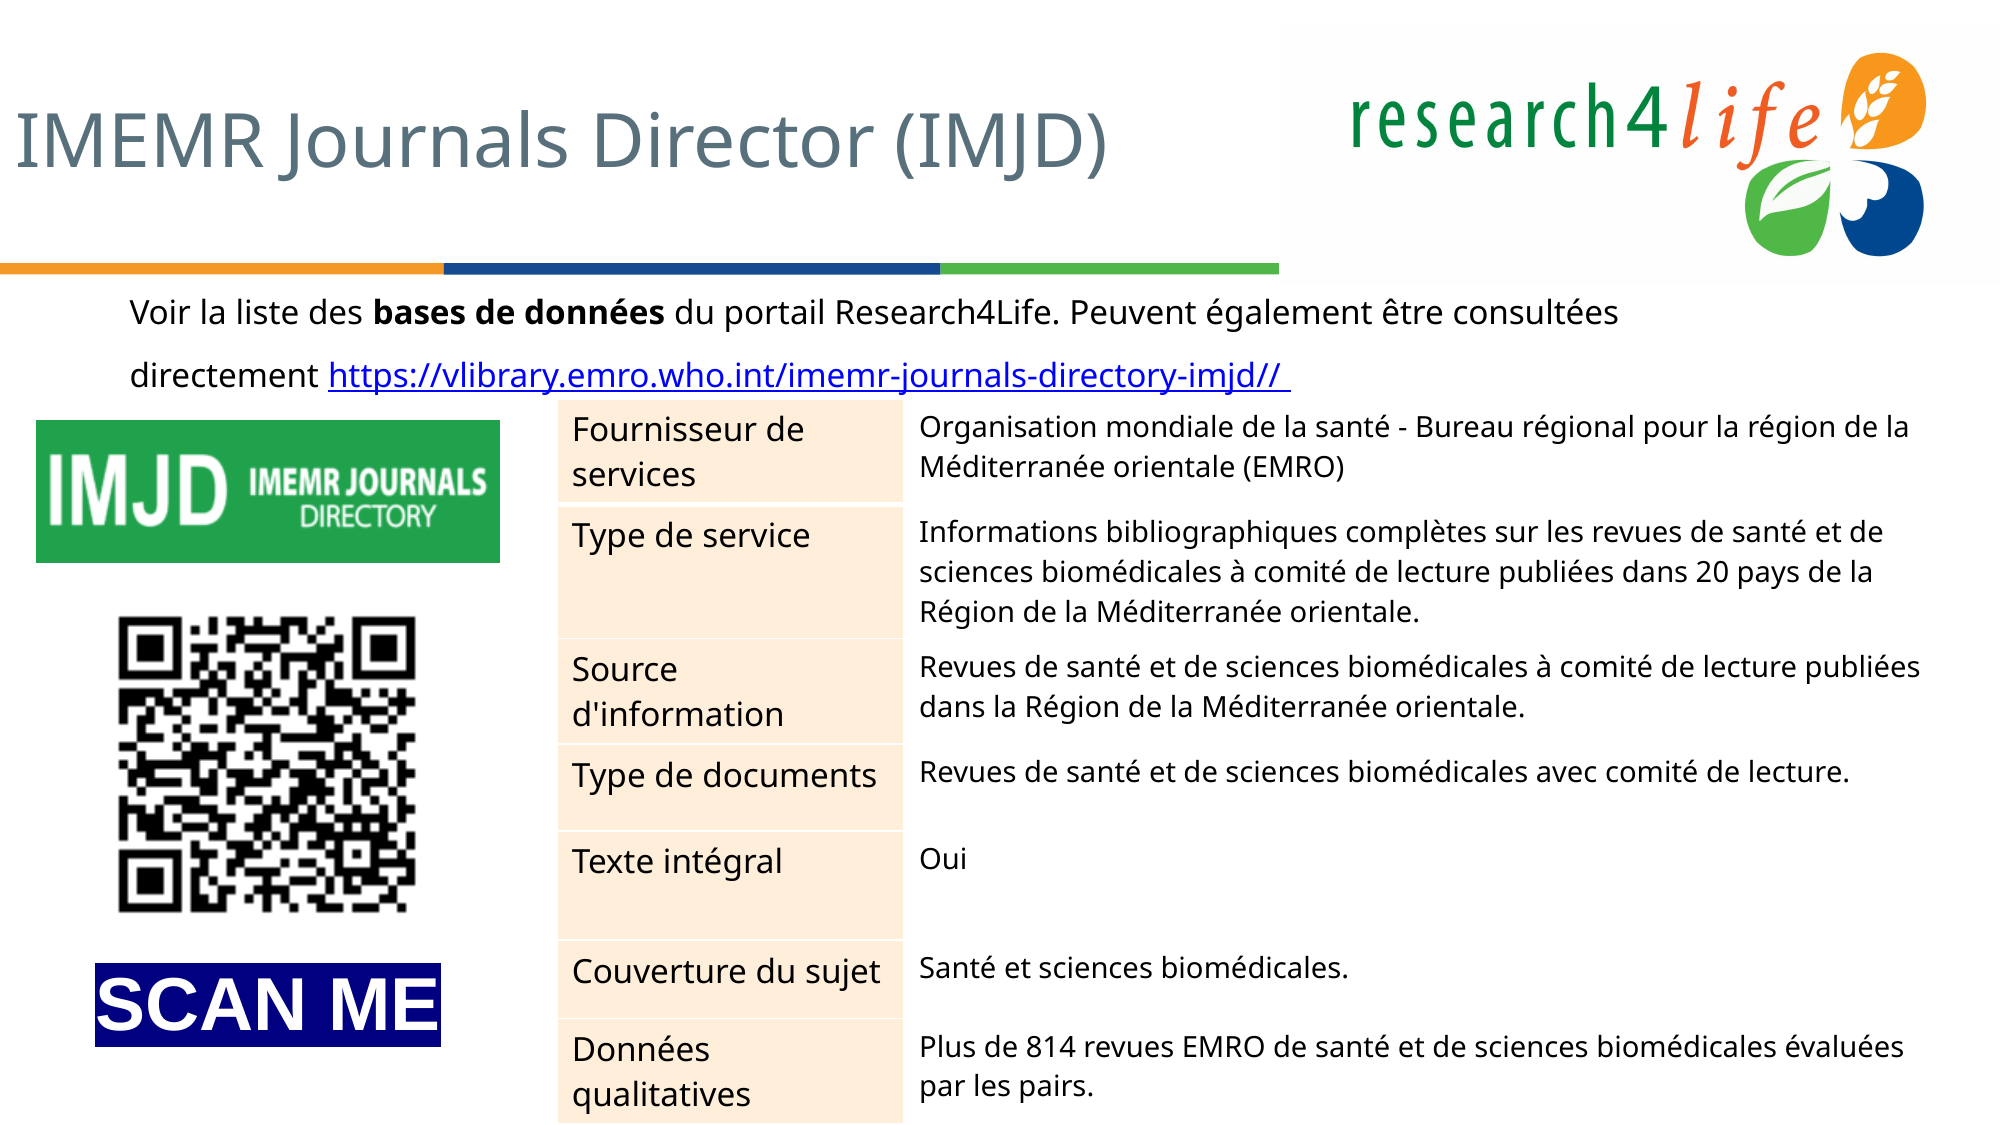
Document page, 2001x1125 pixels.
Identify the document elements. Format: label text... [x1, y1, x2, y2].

table_cell Oui [905, 832, 1962, 939]
table_cell Type de documents [558, 745, 903, 830]
text_box IMEMR Journals Director (IMJD) [0, 18, 1578, 196]
table_cell Données qualitatives [558, 1019, 903, 1123]
table_cell Santé et sciences biomédicales. [905, 941, 1962, 1018]
table_cell Plus de 814 revues EMRO de santé et de sciences biomédicales évaluées par les pairs. [905, 1019, 1962, 1123]
text_box SCAN ME [69, 948, 467, 1054]
table_cell Texte intégral [558, 832, 903, 939]
table_cell Revues de santé et de sciences biomédicales avec comité de lecture. [905, 745, 1962, 830]
table_cell Type de service [558, 507, 903, 638]
table_header Fournisseur de services [558, 443, 903, 502]
table_header Organisation mondiale de la santé - Bureau régional pour la région de la Méditerranée orientale (EMRO) [905, 400, 1962, 502]
table_cell Informations bibliographiques complètes sur les revues de santé et de sciences biomédicales à comité de lecture publiées dans 20 pays de la Région de la Méditerranée orientale. [905, 507, 1962, 638]
text_box Voir la liste des bases de données du portail Research4Life. Peuvent également être consultées directement https://vlibrary.emro.who.int/imemr-journals-directory-imjd// [114, 263, 1827, 407]
table_cell Couverture du sujet [558, 941, 903, 1018]
picture [84, 581, 452, 949]
picture [36, 298, 1294, 563]
table_cell Revues de santé et de sciences biomédicales à comité de lecture publiées dans la Région de la Méditerranée orientale. [905, 639, 1962, 743]
table_cell Source d'information [558, 639, 903, 743]
picture [1279, 22, 2000, 285]
